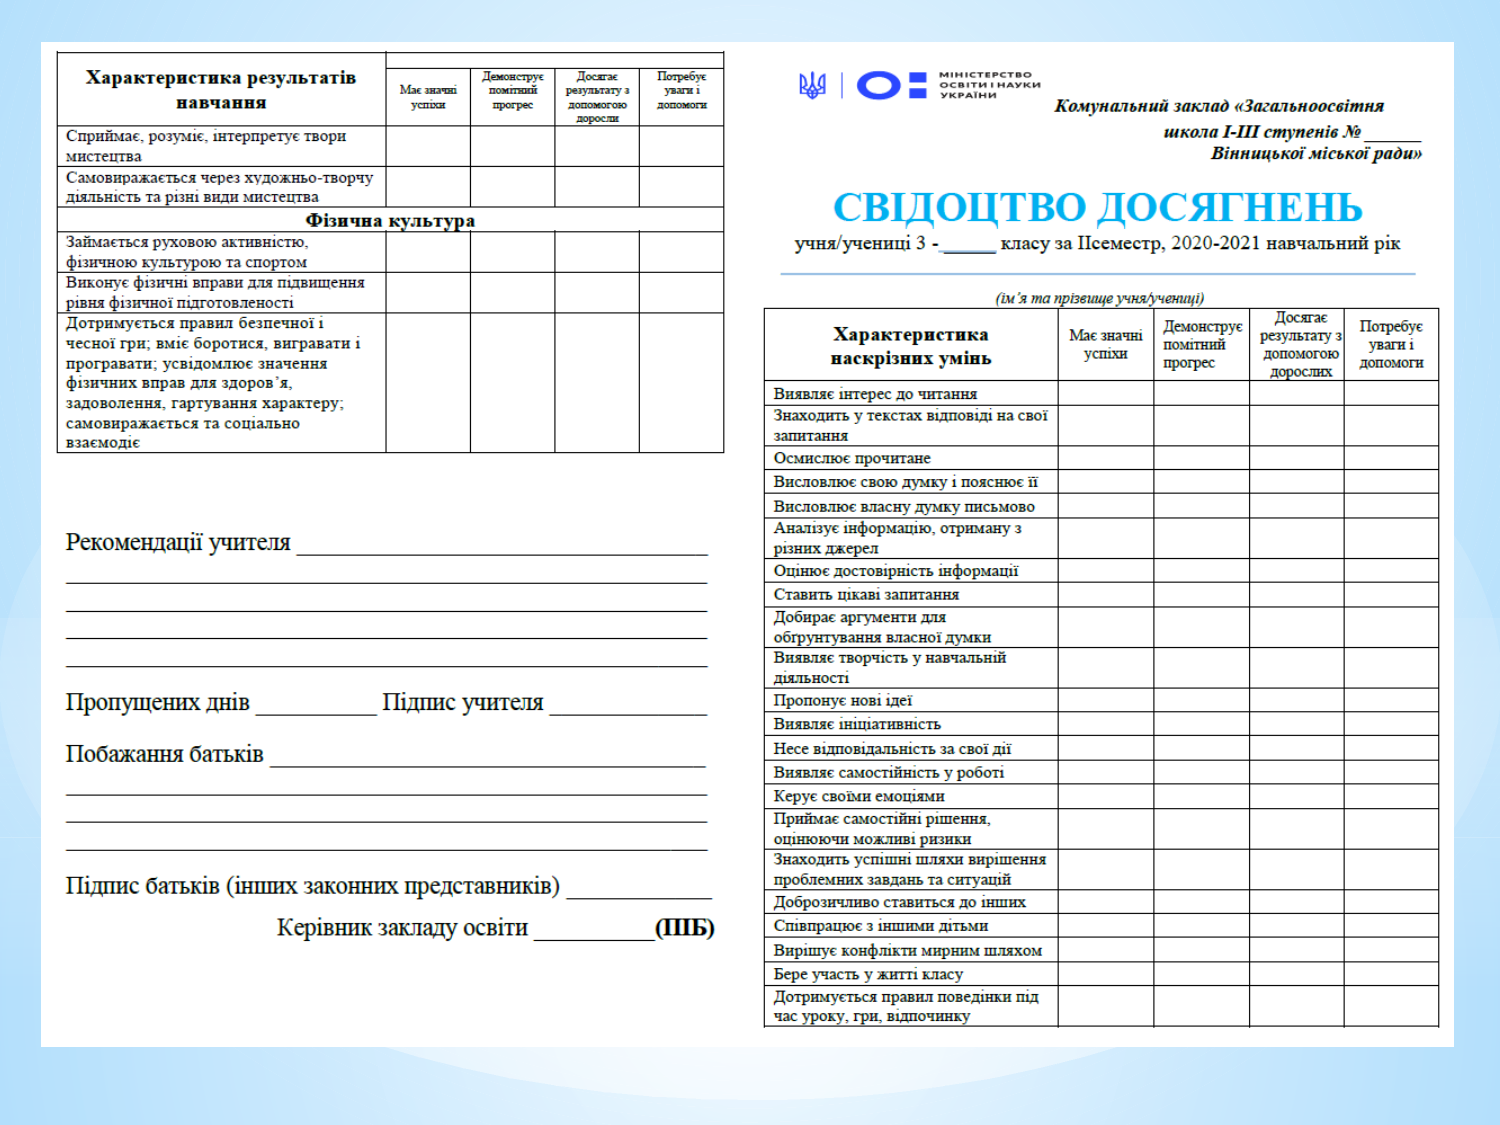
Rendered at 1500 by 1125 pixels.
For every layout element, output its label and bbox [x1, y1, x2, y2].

list [41, 42, 1455, 1047]
